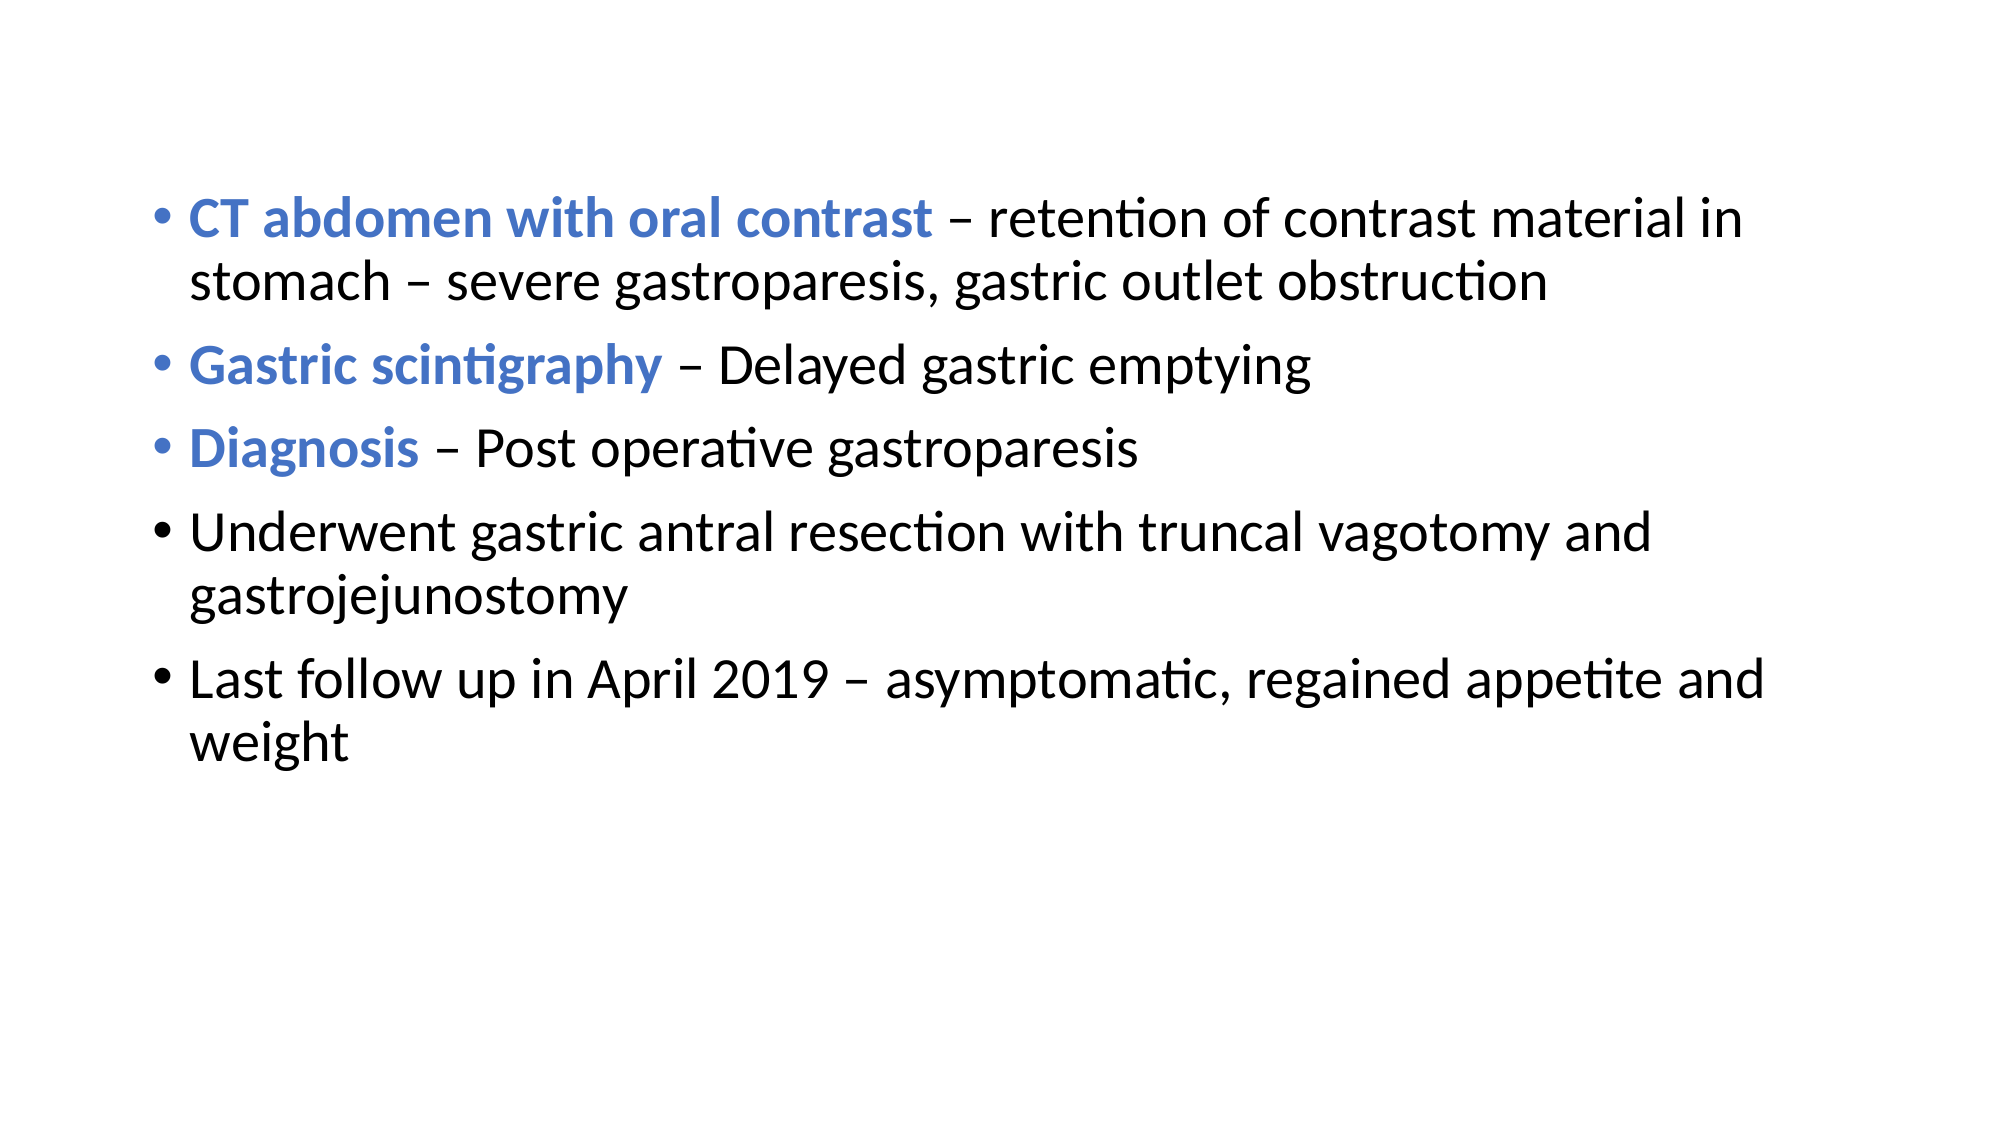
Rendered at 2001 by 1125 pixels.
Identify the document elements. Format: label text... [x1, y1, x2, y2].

list CT abdomen with oral contrast – retention of contrast material in stomach – severe gastroparesis, gastric outlet obstruction Gastric scintigraphy – Delayed gastric emptying Diagnosis – Post operative gastroparesis Underwent gastric antral resection with truncal vagotomy and gastrojejunostomy Last follow up in April 2019 – asymptomatic, regained appetite and weight [137, 179, 1863, 1014]
